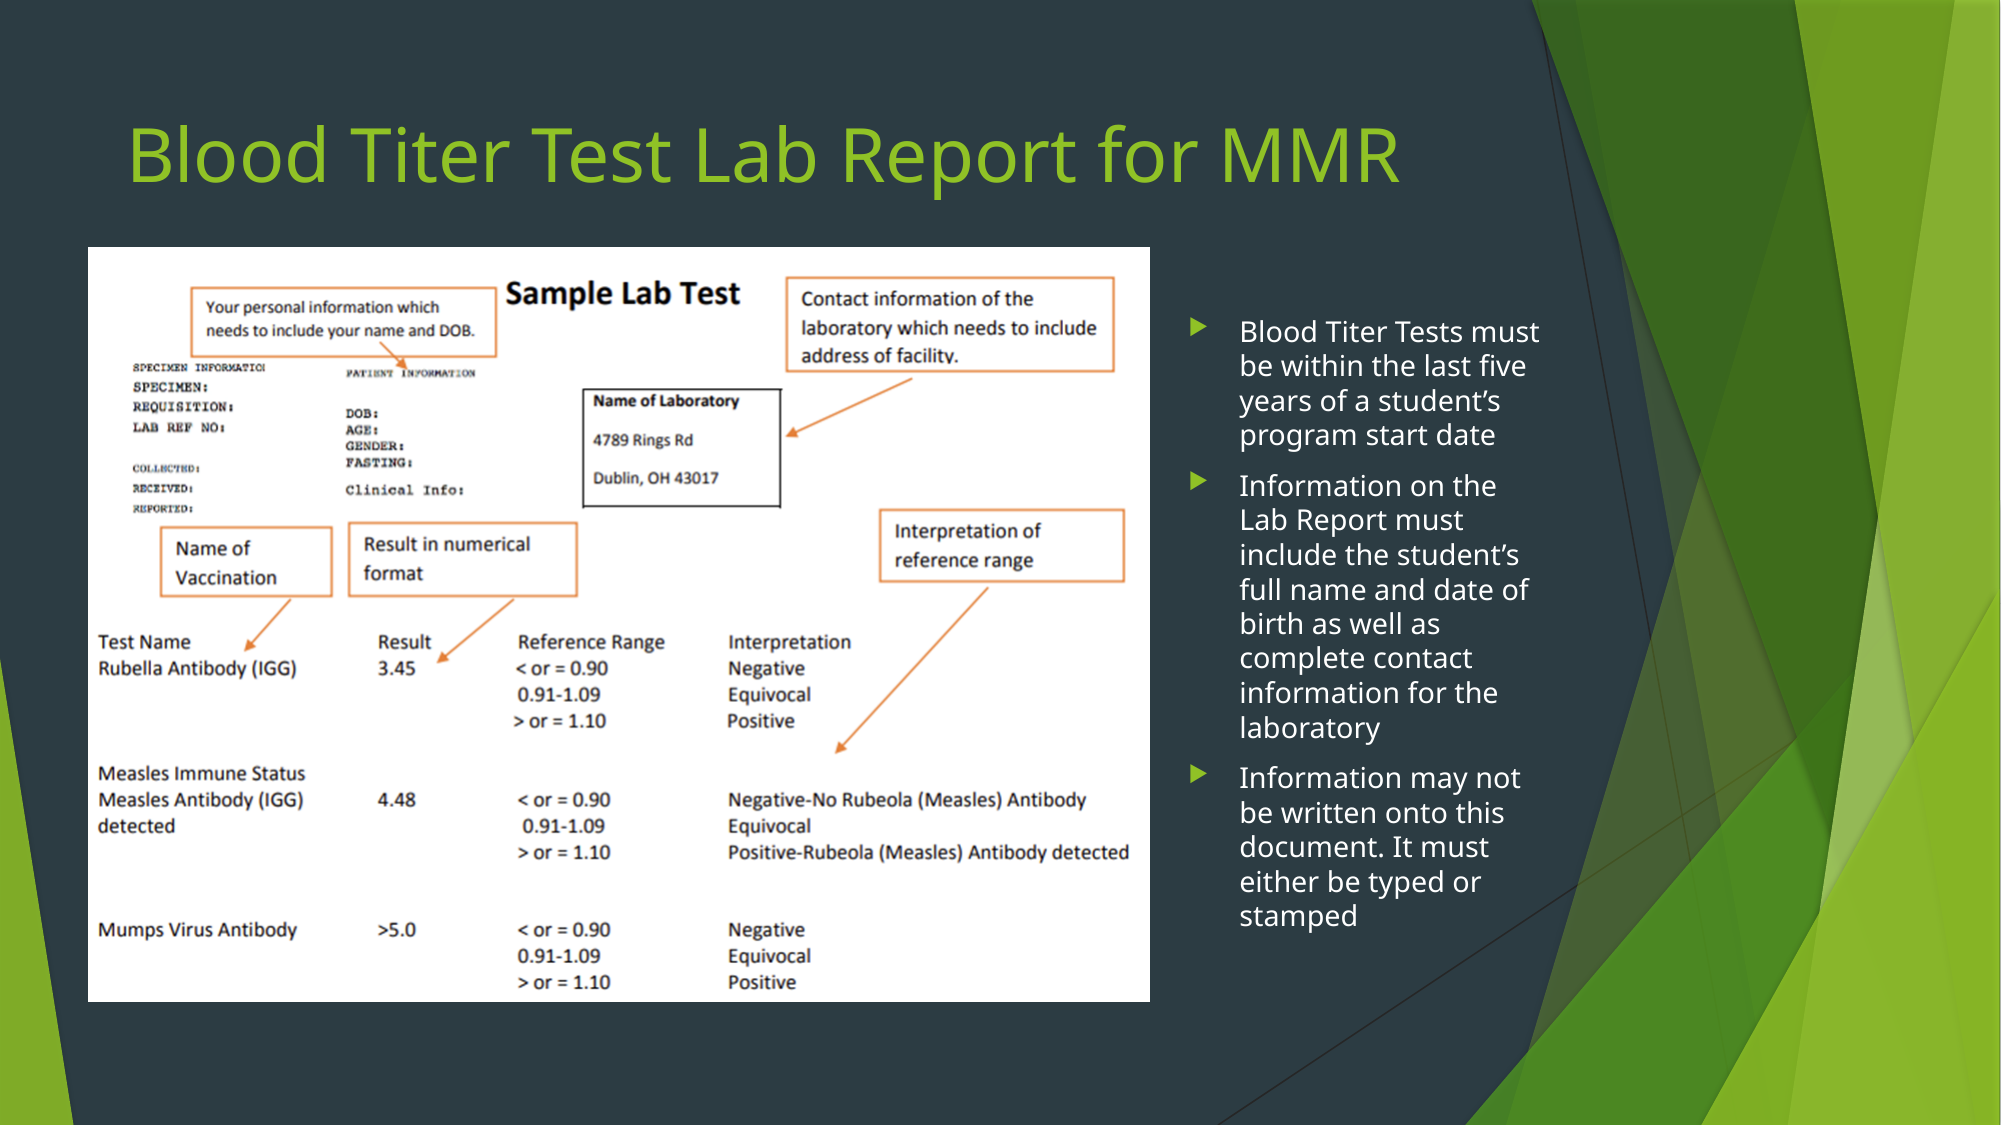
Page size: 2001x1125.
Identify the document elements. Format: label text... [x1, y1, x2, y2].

picture [87, 246, 1150, 1002]
list Blood Titer Tests must be within the last five years of a student’s program start date Information on the Lab Report must include the student’s full name and date of birth as well as complete contact information for the laboratory Information may not be written onto this document. It must either be typed or stamped [1173, 305, 1569, 943]
title Blood Titer Test Lab Report for MMR [111, 99, 1522, 226]
